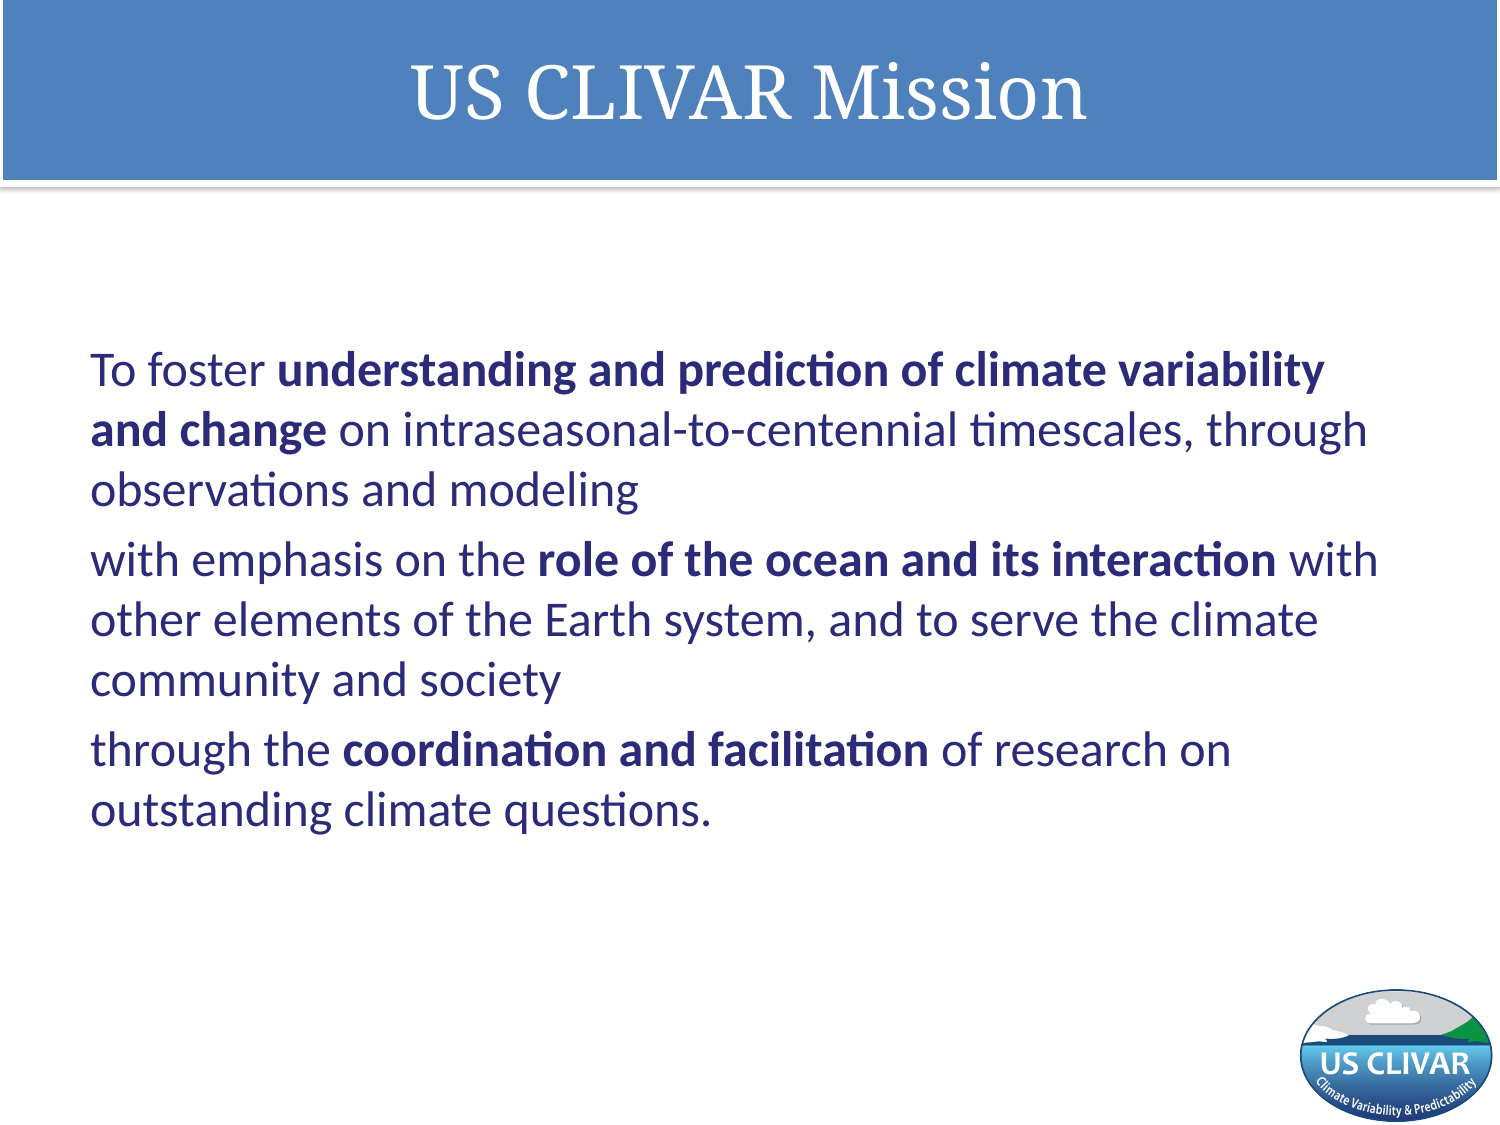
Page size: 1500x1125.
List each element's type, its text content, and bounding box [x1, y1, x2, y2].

text_box To foster understanding and prediction of climate variability and change on intraseasonal-to-centennial timescales, through observations and modeling with emphasis on the role of the ocean and its interaction with other elements of the Earth system, and to serve the climate community and society through the coordination and facilitation of research on outstanding climate questions. [74, 232, 1425, 1053]
picture [1292, 989, 1500, 1125]
text_box US CLIVAR Mission [0, 0, 1500, 187]
